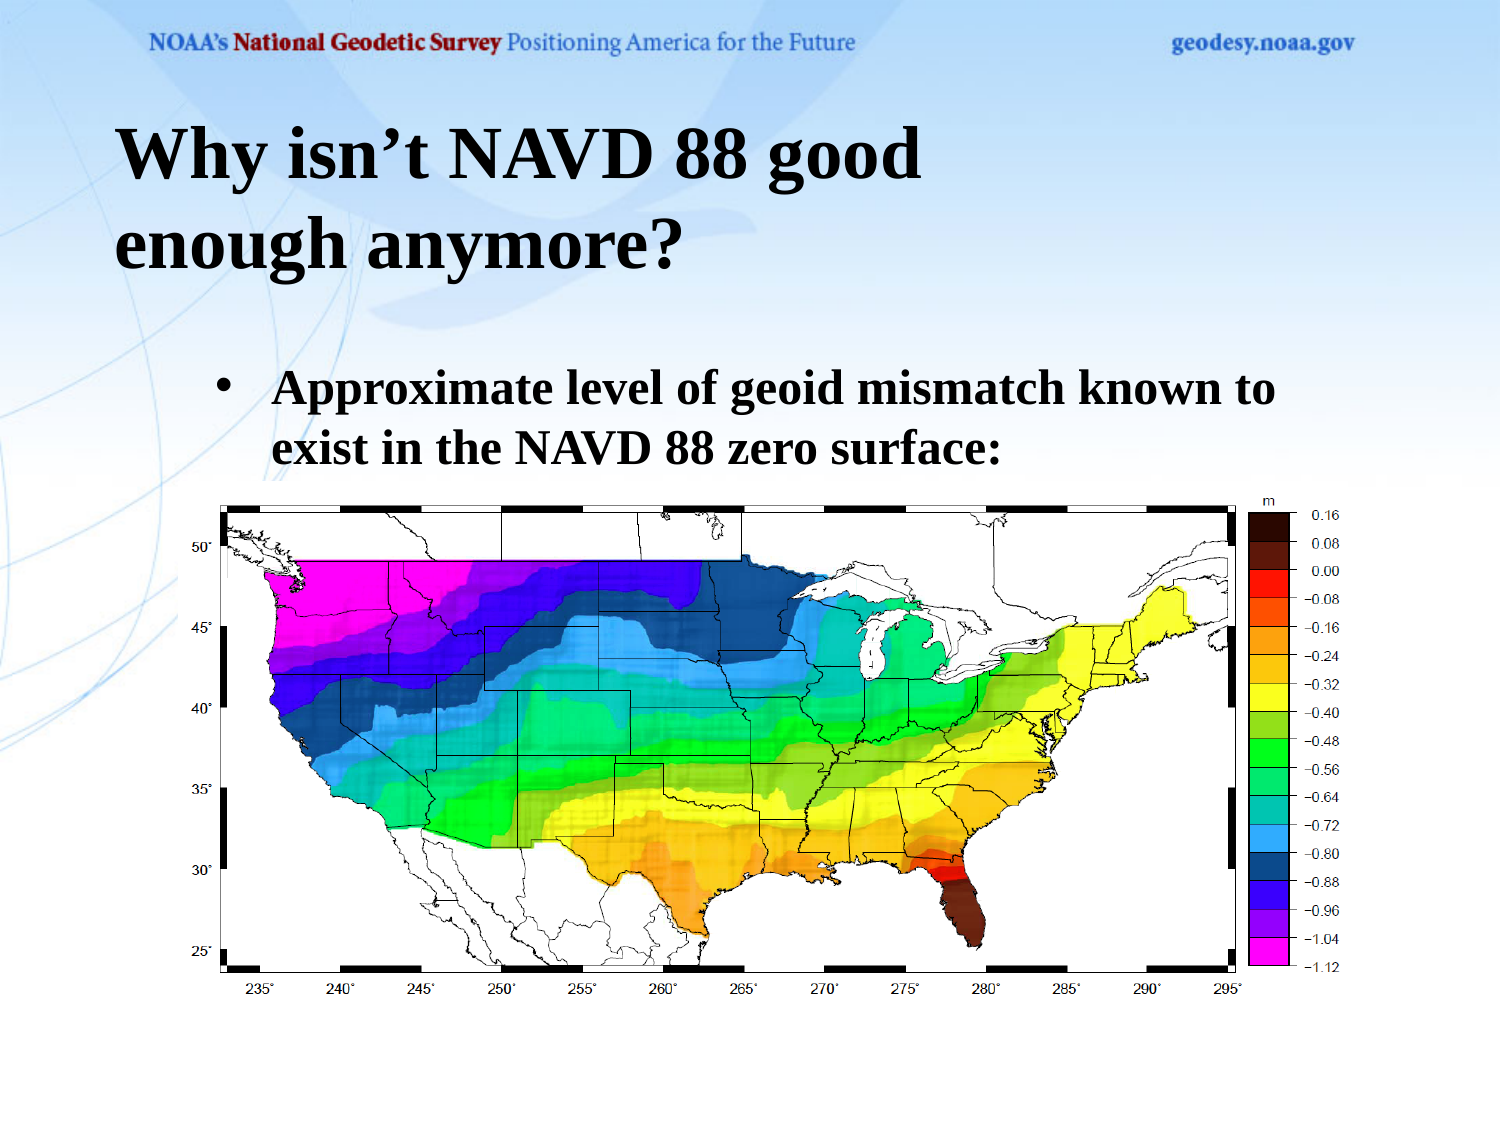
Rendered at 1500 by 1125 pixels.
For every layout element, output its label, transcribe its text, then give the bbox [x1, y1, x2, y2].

list Approximate level of geoid mismatch known to exist in the NAVD 88 zero surface: [200, 346, 1375, 993]
picture [0, 0, 1500, 1125]
text_box Why isn’t NAVD 88 good enough anymore? [99, 99, 1488, 288]
